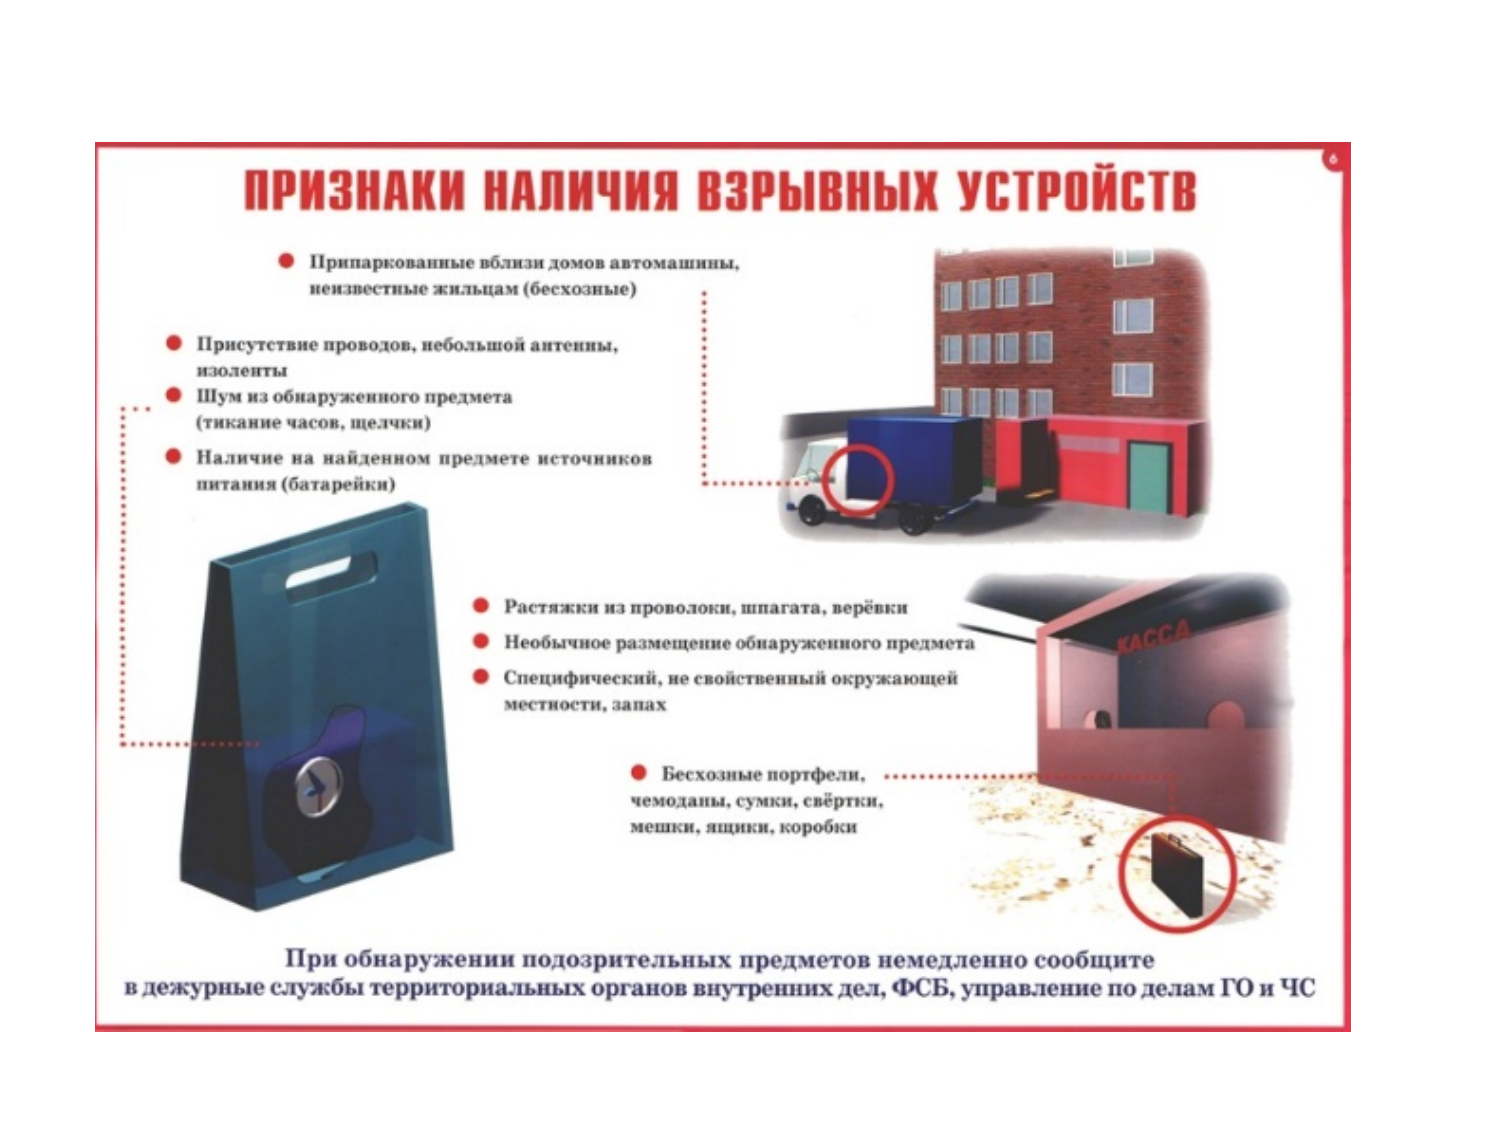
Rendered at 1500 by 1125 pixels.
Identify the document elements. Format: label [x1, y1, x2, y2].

picture [94, 142, 1351, 1032]
